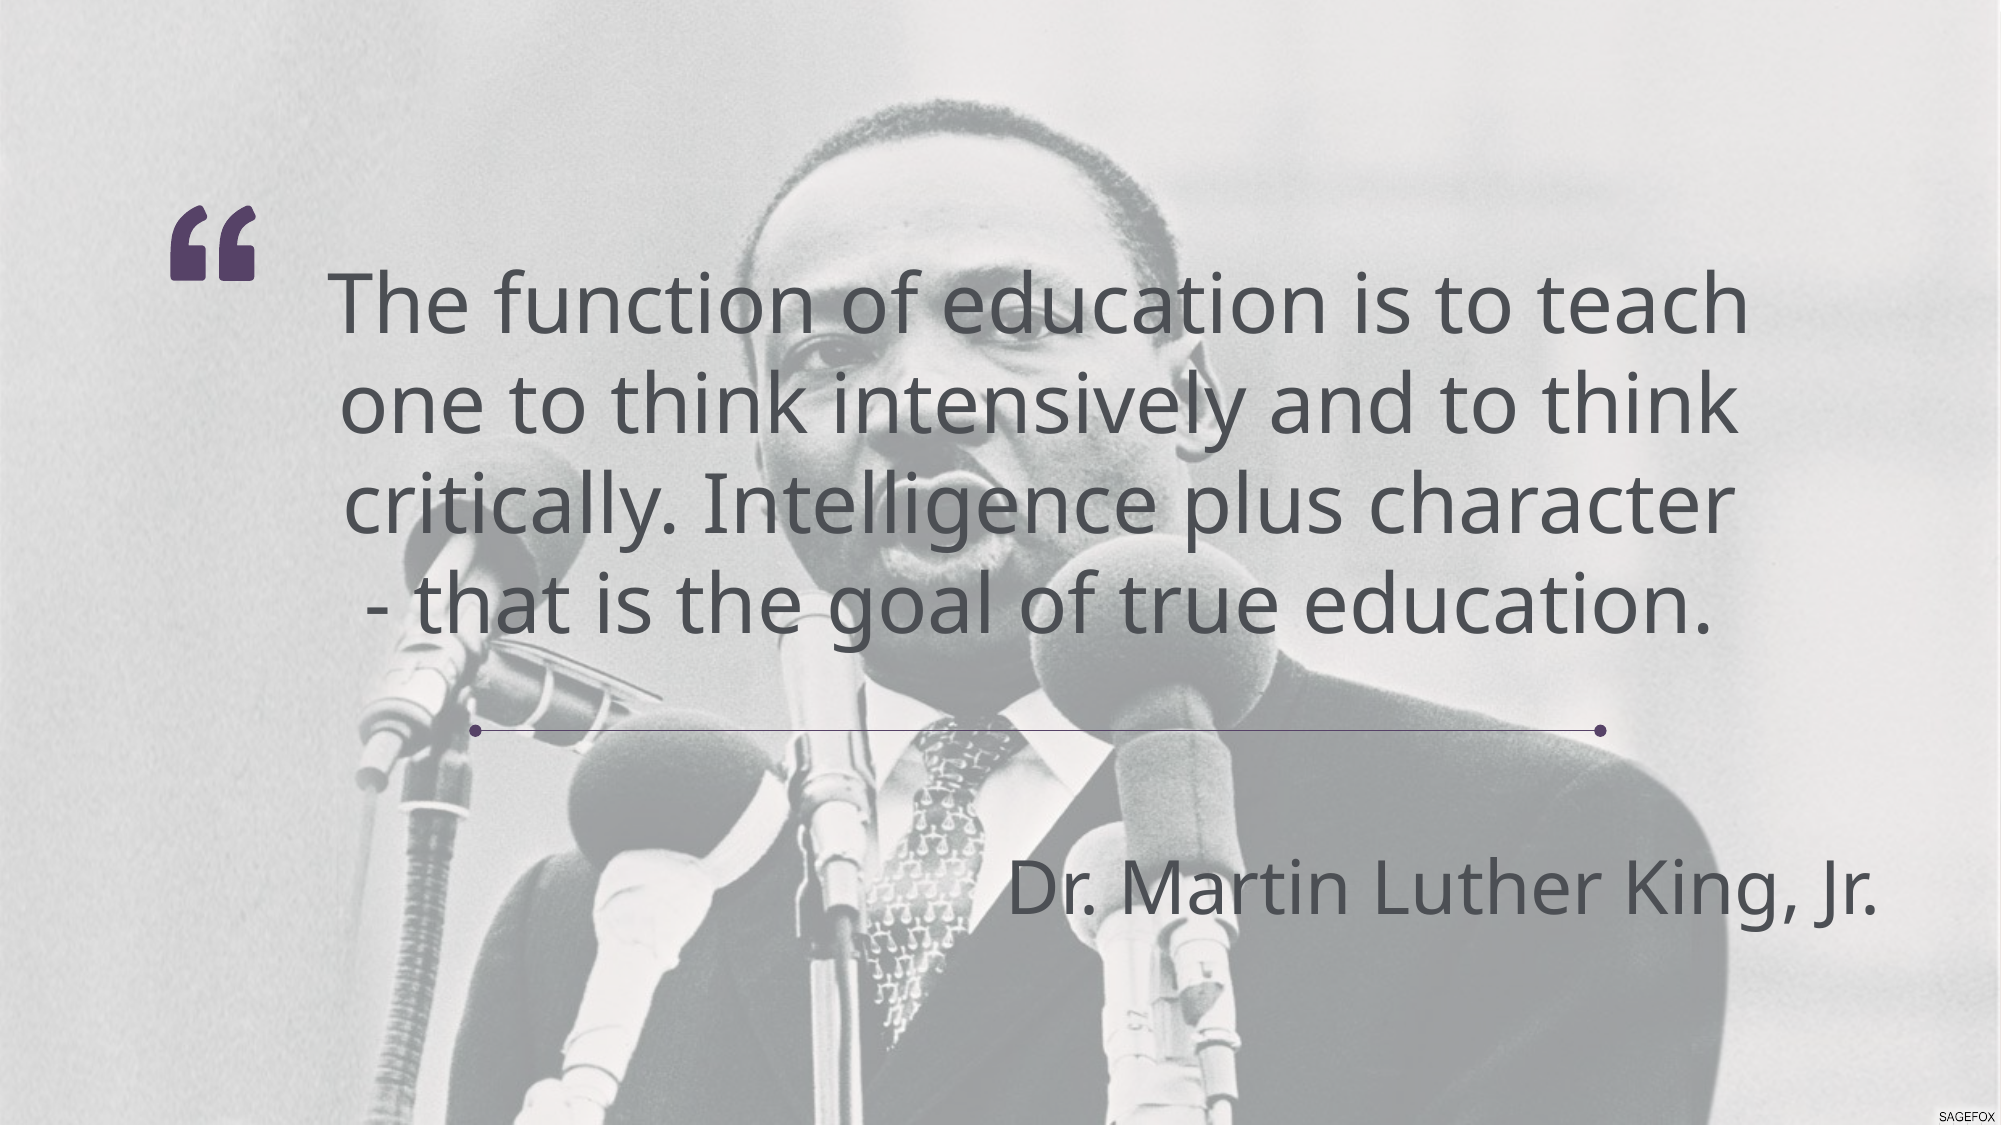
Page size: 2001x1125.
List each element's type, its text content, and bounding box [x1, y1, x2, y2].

text_box The function of education is to teach one to think intensively and to think critically. Intelligence plus character - that is the goal of true education. [303, 243, 1777, 658]
picture [1936, 1111, 1997, 1125]
text_box Dr. Martin Luther King, Jr. [989, 831, 1897, 937]
text_box [0, 0, 2000, 1125]
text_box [170, 205, 256, 281]
